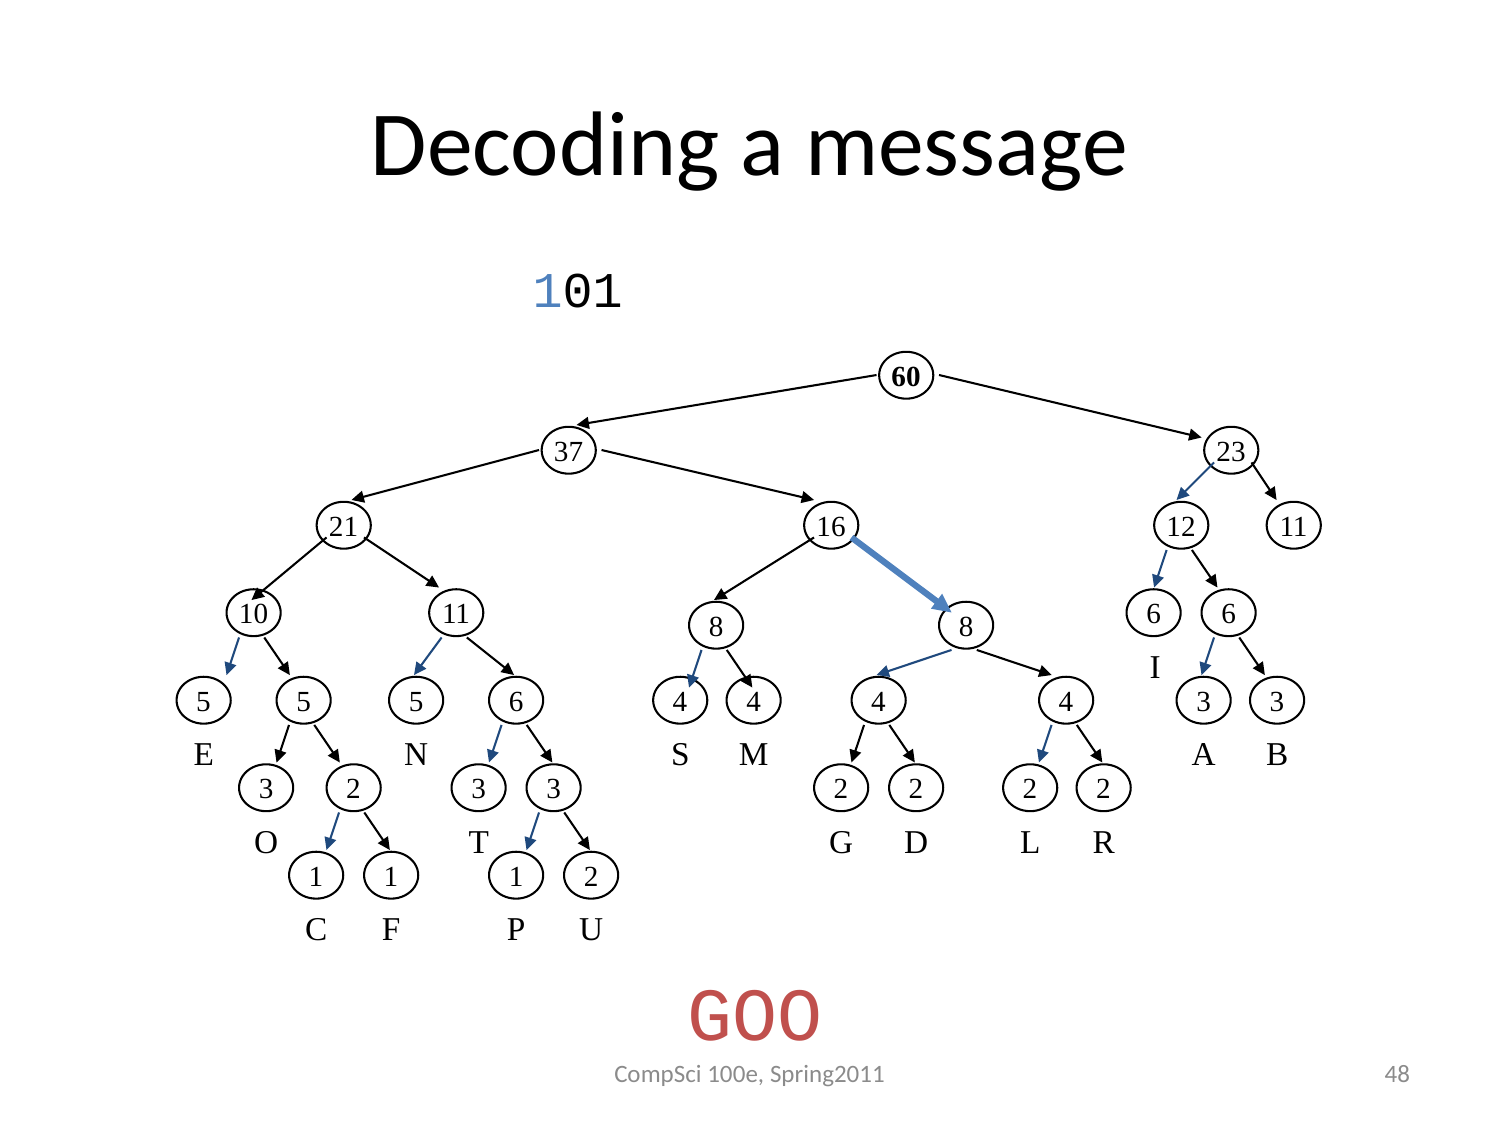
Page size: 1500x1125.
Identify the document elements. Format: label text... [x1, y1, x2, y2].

text_box 101 [525, 249, 1150, 325]
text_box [1263, 499, 1324, 606]
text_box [1176, 674, 1231, 781]
slide_number 48 [1074, 1042, 1425, 1103]
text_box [288, 849, 344, 956]
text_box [1249, 674, 1305, 781]
text_box [1082, 734, 1102, 760]
text_box [1199, 646, 1212, 673]
text_box [324, 821, 337, 848]
text_box GOO [672, 958, 838, 1042]
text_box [426, 587, 487, 638]
text_box [524, 821, 537, 848]
text_box [487, 734, 499, 760]
text_box [940, 375, 1196, 441]
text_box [888, 762, 944, 868]
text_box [652, 674, 708, 781]
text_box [1151, 499, 1212, 551]
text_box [176, 674, 231, 781]
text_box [363, 849, 419, 956]
text_box [1152, 559, 1164, 585]
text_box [938, 599, 994, 651]
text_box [223, 587, 284, 638]
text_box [451, 762, 506, 868]
text_box [878, 655, 935, 673]
text_box [1177, 479, 1198, 498]
text_box [579, 375, 871, 423]
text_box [688, 599, 744, 651]
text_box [488, 674, 544, 726]
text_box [276, 674, 331, 726]
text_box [488, 849, 544, 956]
text_box [602, 450, 812, 499]
text_box [1037, 734, 1049, 760]
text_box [726, 674, 781, 781]
footer CompSci 100e, Spring2011 [512, 1042, 988, 1103]
text_box [849, 734, 862, 760]
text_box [313, 499, 374, 551]
text_box [1263, 479, 1277, 498]
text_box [1002, 762, 1058, 868]
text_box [876, 349, 937, 401]
text_box [532, 734, 553, 760]
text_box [1076, 762, 1131, 868]
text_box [1038, 674, 1094, 726]
text_box [377, 545, 438, 586]
title Decoding a message [75, 45, 1425, 233]
text_box [1197, 559, 1218, 585]
text_box [224, 646, 237, 674]
text_box [320, 734, 340, 760]
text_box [1126, 587, 1181, 693]
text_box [1201, 424, 1262, 476]
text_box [238, 762, 294, 868]
text_box [1244, 646, 1265, 673]
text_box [851, 674, 906, 726]
text_box [353, 451, 533, 498]
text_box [388, 674, 444, 781]
text_box [995, 656, 1050, 674]
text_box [1201, 587, 1256, 638]
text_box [326, 762, 381, 813]
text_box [526, 762, 581, 813]
text_box [269, 646, 290, 673]
text_box [369, 821, 390, 848]
text_box [274, 734, 287, 760]
text_box [477, 646, 514, 673]
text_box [801, 499, 862, 551]
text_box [538, 424, 599, 476]
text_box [563, 849, 619, 956]
text_box [715, 548, 796, 598]
text_box [569, 821, 590, 848]
text_box [414, 646, 436, 673]
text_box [813, 762, 869, 868]
text_box [895, 734, 915, 760]
